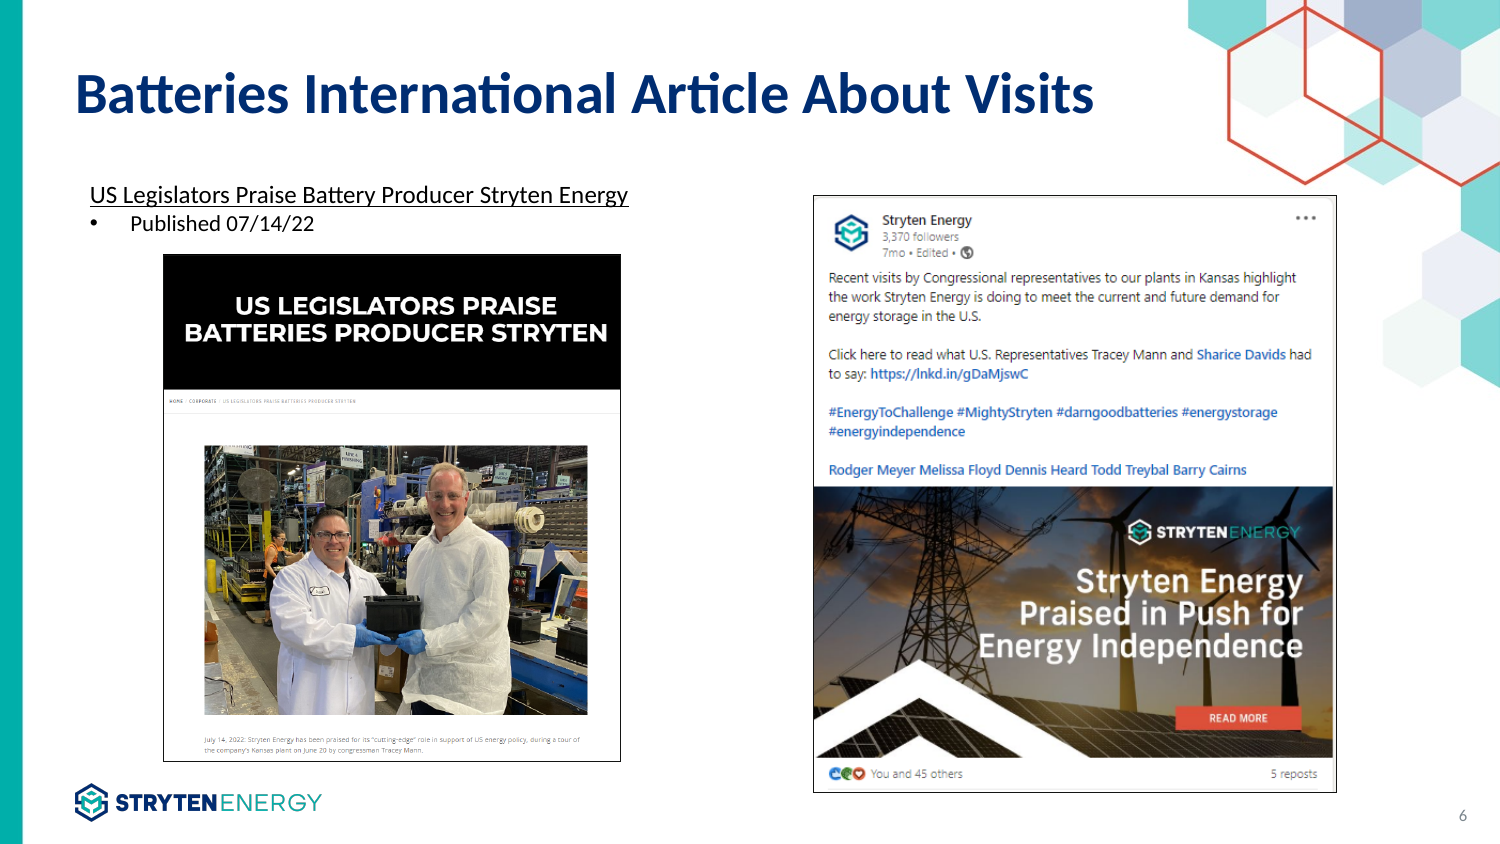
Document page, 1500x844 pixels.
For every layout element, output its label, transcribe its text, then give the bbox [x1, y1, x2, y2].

title Batteries International Article About Visits [75, 9, 1425, 172]
text_box US Legislators Praise Battery Producer Stryten Energy Published 07/14/22 [74, 171, 825, 244]
slide_number 6 [1416, 792, 1483, 838]
picture [0, 0, 1500, 844]
